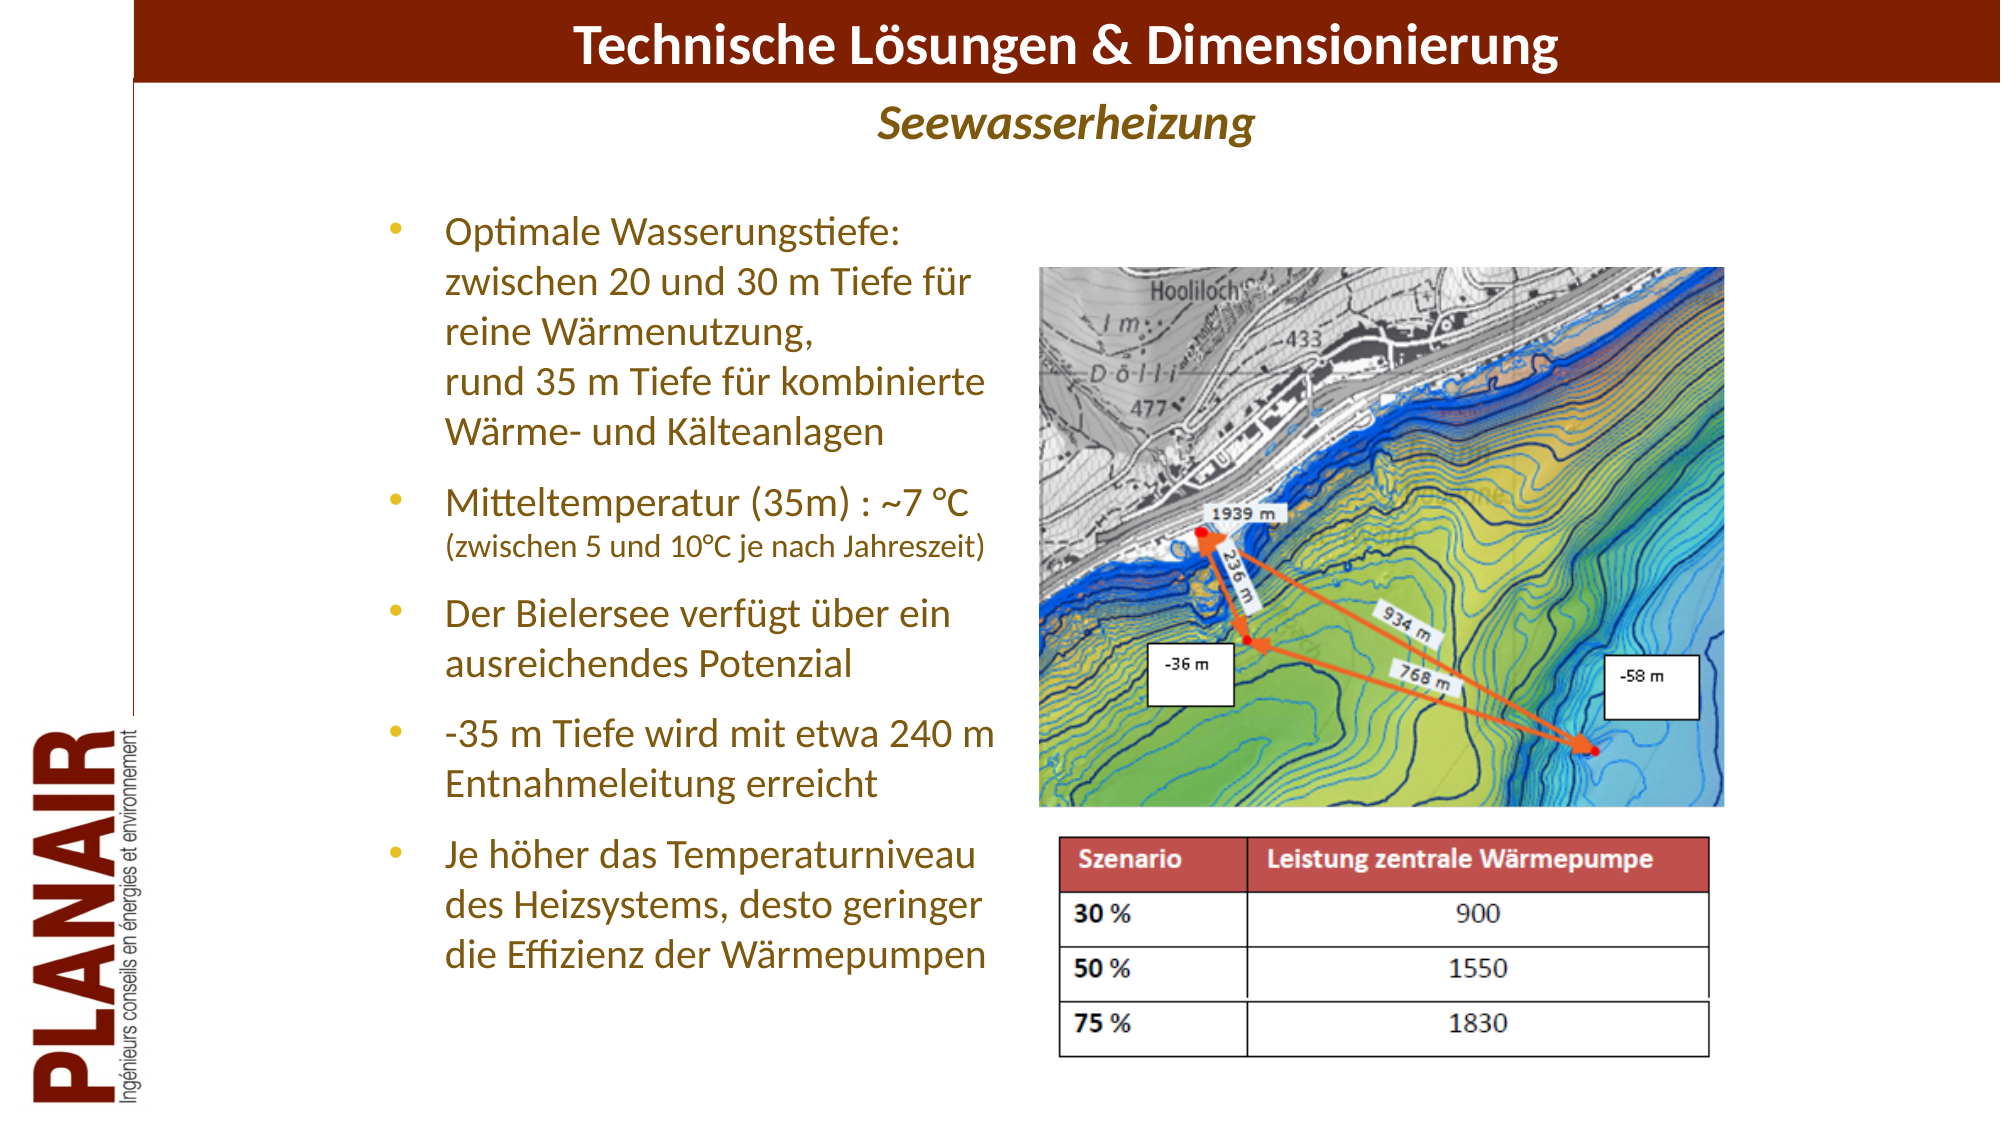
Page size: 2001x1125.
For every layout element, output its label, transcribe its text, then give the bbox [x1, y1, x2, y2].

list Seewasserheizung [133, 82, 2000, 149]
title Technische Lösungen & Dimensionierung [133, 0, 2000, 82]
picture [12, 719, 157, 1118]
picture [1031, 266, 1725, 1090]
list Optimale Wasserungstiefe: zwischen 20 und 30 m Tiefe für reine Wärmenutzung, rund 35 m Tiefe für kombinierte Wärme- und Kälteanlagen Mitteltemperatur (35m) : ~7 °C (zwischen 5 und 10°C je nach Jahreszeit) Der Bielersee verfügt über ein ausreichendes Potenzial -35 m Tiefe wird mit etwa 240 m Entnahmeleitung erreicht Je höher das Temperaturniveau des Heizsystems, desto geringer die Effizienz der Wärmepumpen [373, 196, 1036, 1043]
